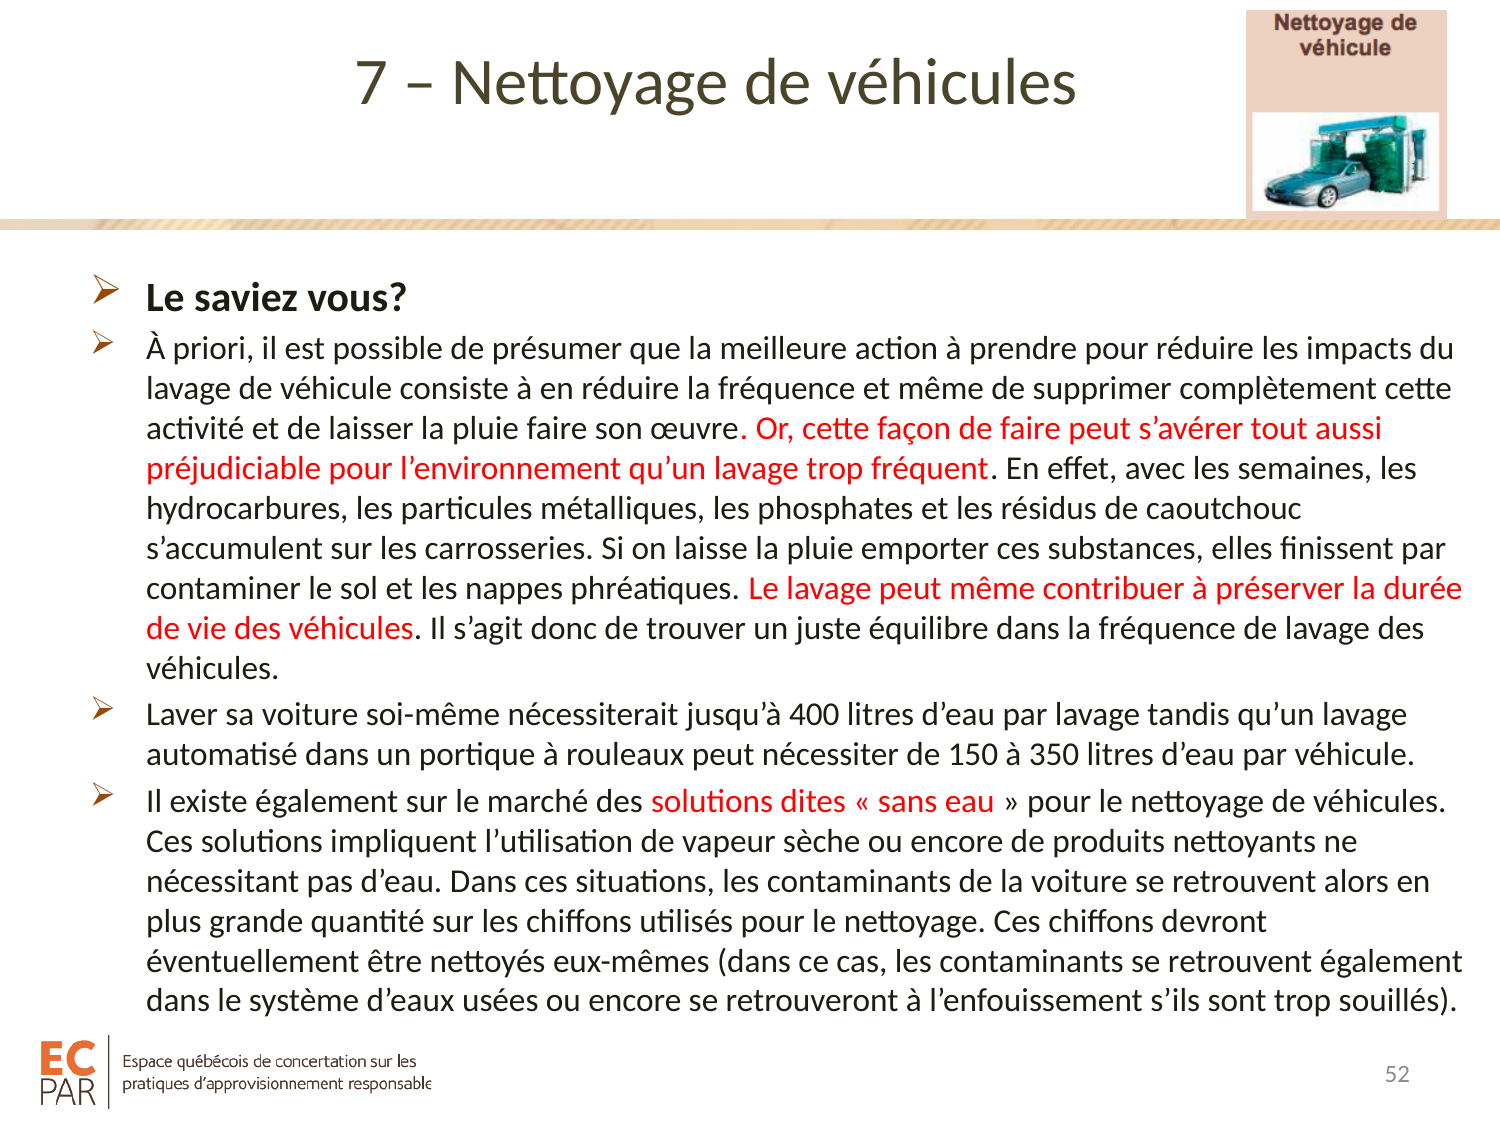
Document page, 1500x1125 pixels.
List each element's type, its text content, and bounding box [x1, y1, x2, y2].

picture [0, 9, 1500, 230]
list Le saviez vous? À priori, il est possible de présumer que la meilleure action à prendre pour réduire les impacts du lavage de véhicule consiste à en réduire la fréquence et même de supprimer complètement cette activité et de laisser la pluie faire son œuvre. Or, cette façon de faire peut s’avérer tout aussi préjudiciable pour l’environnement qu’un lavage trop fréquent. En effet, avec les semaines, les hydrocarbures, les particules métalliques, les phosphates et les résidus de caoutchouc s’accumulent sur les carrosseries. Si on laisse la pluie emporter ces substances, elles finissent par contaminer le sol et les nappes phréatiques. Le lavage peut même contribuer à préserver la durée de vie des véhicules. Il s’agit donc de trouver un juste équilibre dans la fréquence de lavage des véhicules. Laver sa voiture soi-même nécessiterait jusqu’à 400 litres d’eau par lavage tandis qu’un lavage automatisé dans un portique à rouleaux peut nécessiter de 150 à 350 litres d’eau par véhicule. Il existe également sur le marché des solutions dites « sans eau » pour le nettoyage de véhicules. Ces solutions impliquent l’utilisation de vapeur sèche ou encore de produits nettoyants ne nécessitant pas d’eau. Dans ces situations, les contaminants de la voiture se retrouvent alors en plus grande quantité sur les chiffons utilisés pour le nettoyage. Ces chiffons devront éventuellement être nettoyés eux-mêmes (dans ce cas, les contaminants se retrouvent également dans le système d’eaux usées ou encore se retrouveront à l’enfouissement s’ils sont trop souillés). [75, 262, 1500, 1005]
title 7 – Nettoyage de véhicules [41, 30, 1240, 219]
slide_number 52 [1246, 1042, 1425, 1103]
